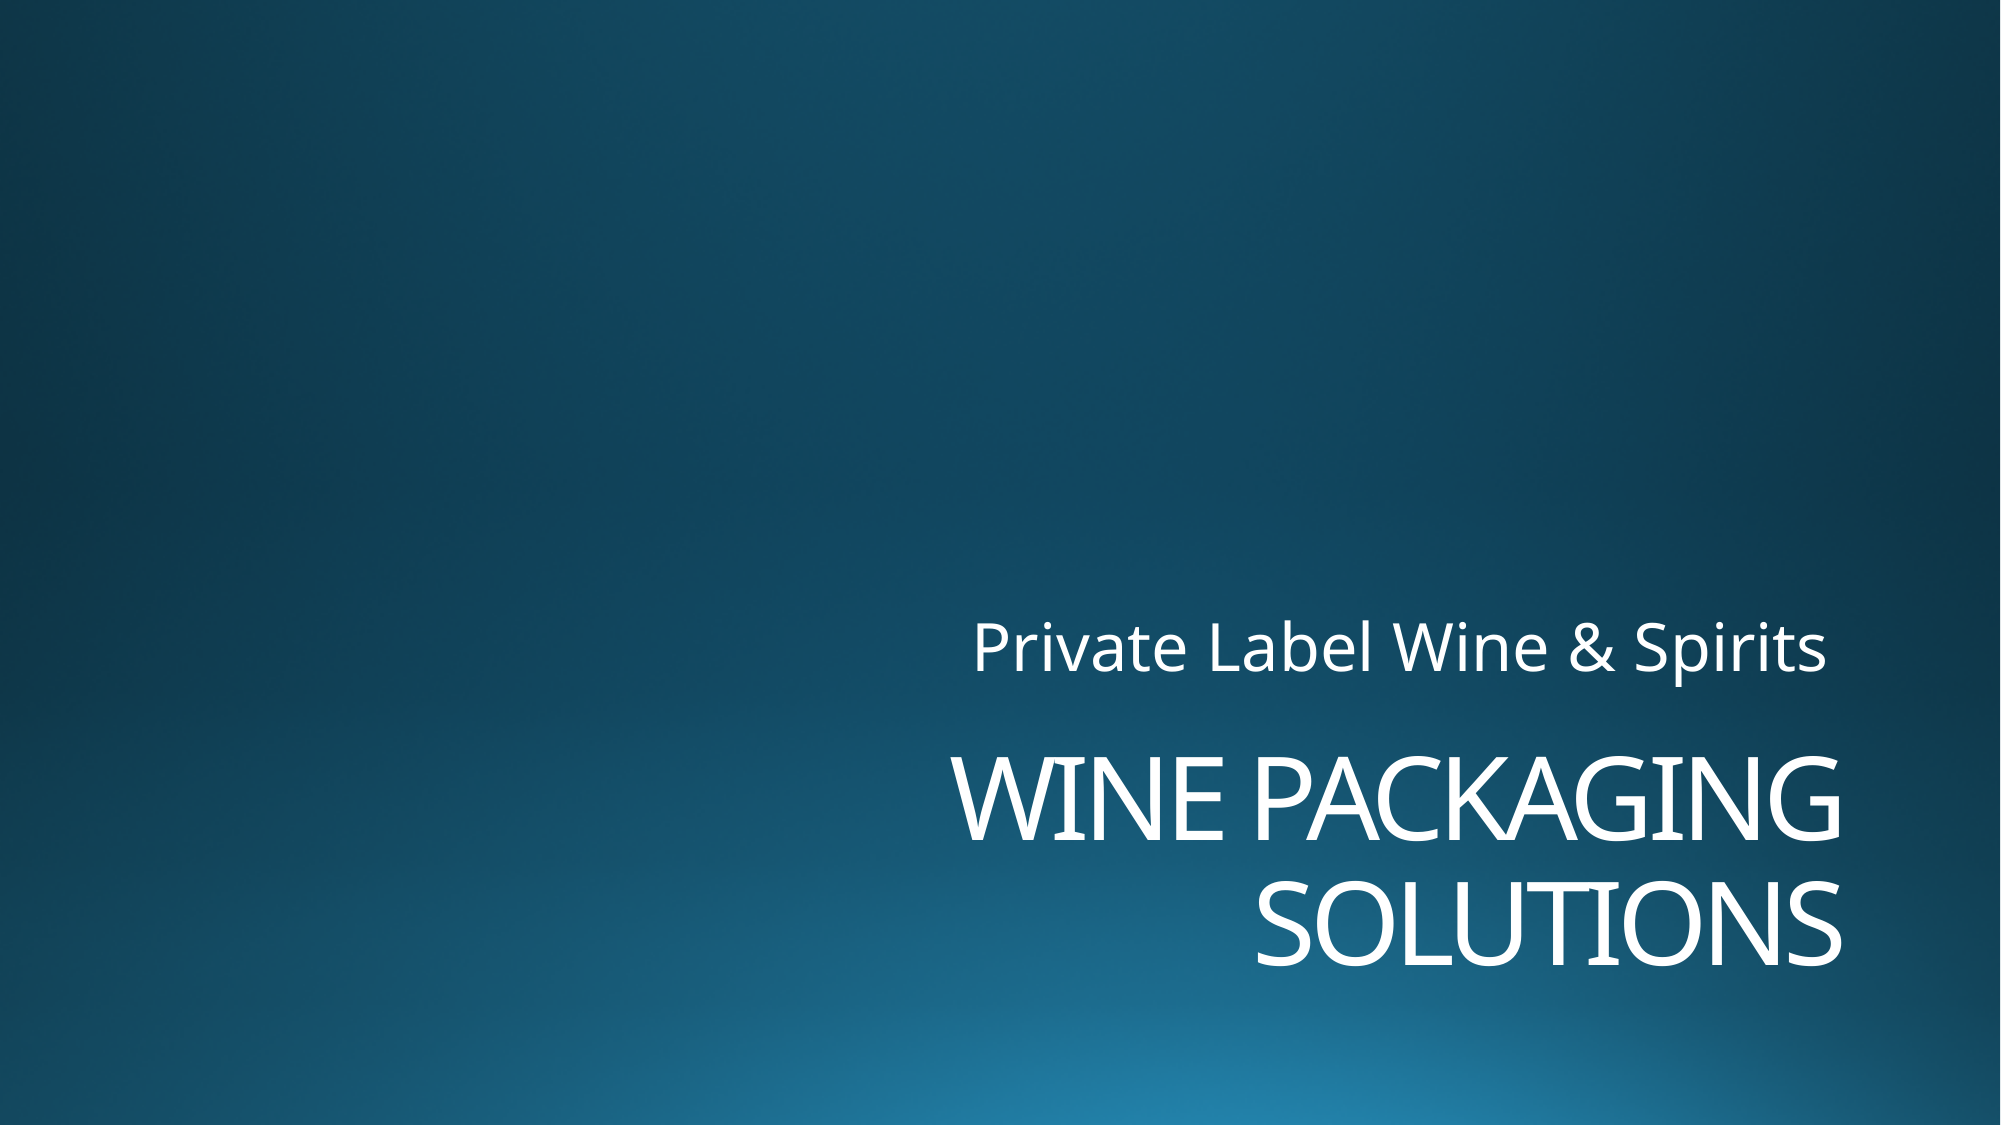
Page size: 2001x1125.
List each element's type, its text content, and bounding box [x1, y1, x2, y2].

subtitle Private Label Wine & Spirits [362, 606, 1863, 730]
title WINE PACKAGING SOLUTIONS [362, 732, 1863, 1002]
picture [0, 0, 2001, 1125]
